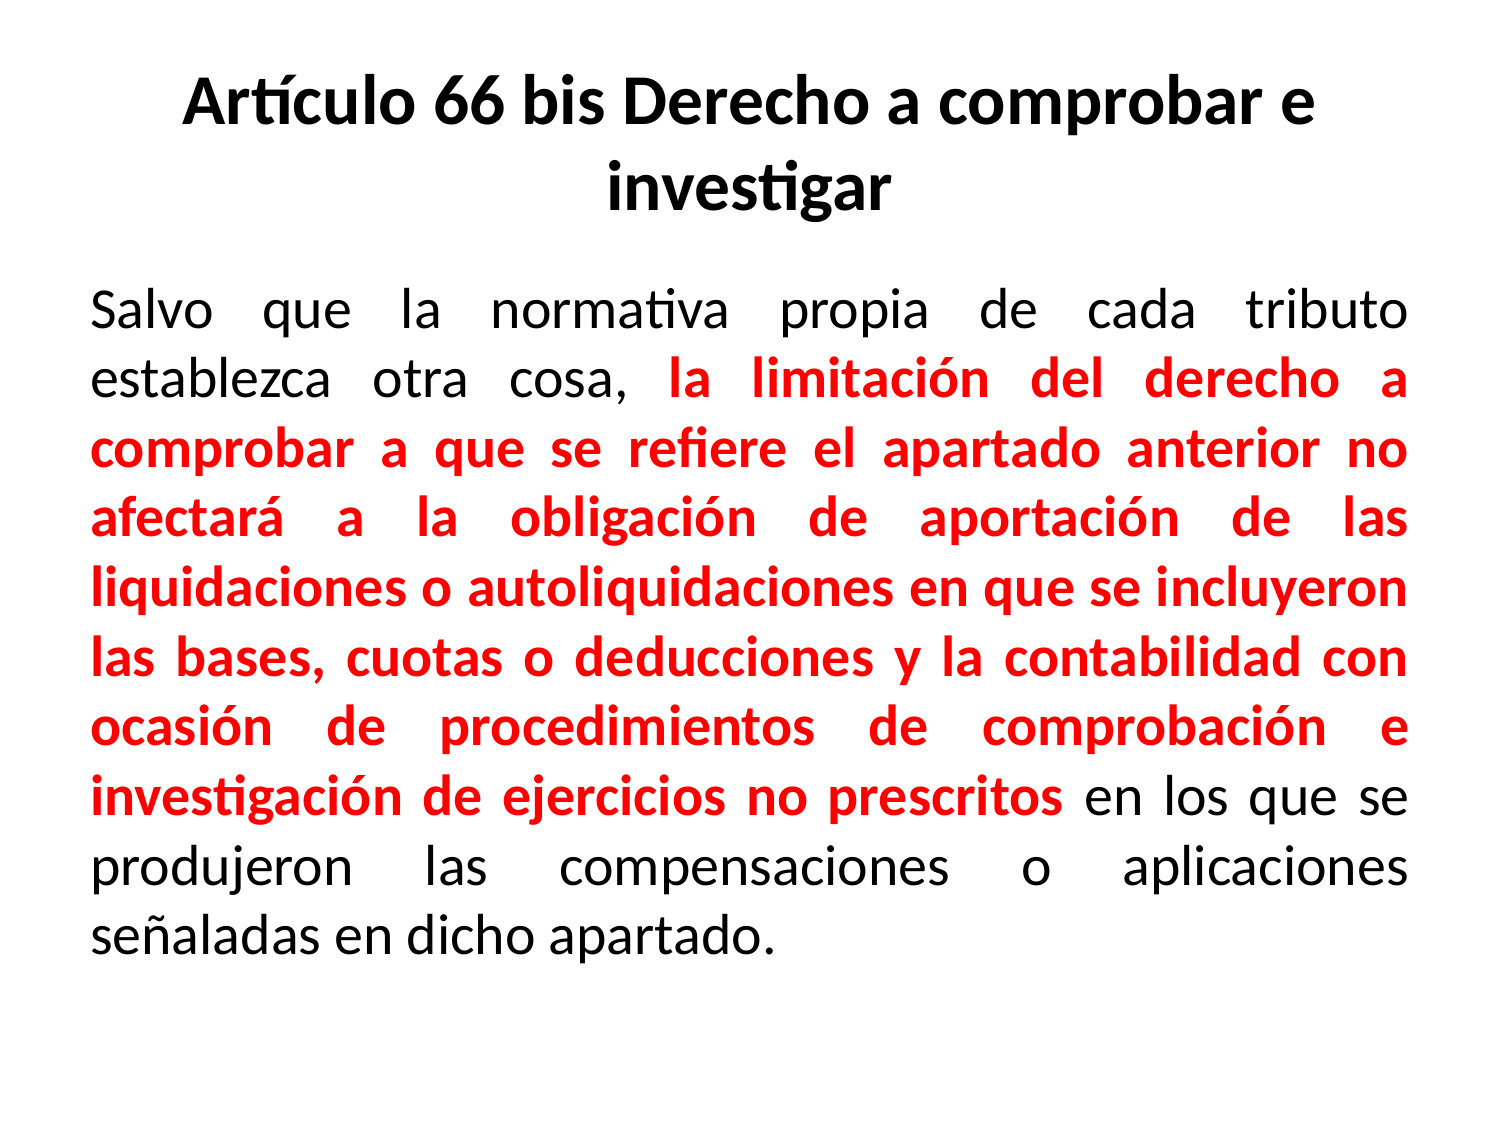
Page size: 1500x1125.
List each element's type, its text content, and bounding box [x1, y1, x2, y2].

title Artículo 66 bis Derecho a comprobar e investigar [75, 45, 1425, 233]
list Salvo que la normativa propia de cada tributo establezca otra cosa, la limitación del derecho a comprobar a que se refiere el apartado anterior no afectará a la obligación de aportación de las liquidaciones o autoliquidaciones en que se incluyeron las bases, cuotas o deducciones y la contabilidad con ocasión de procedimientos de comprobación e investigación de ejercicios no prescritos en los que se produjeron las compensaciones o aplicaciones señaladas en dicho apartado. [75, 262, 1425, 1005]
